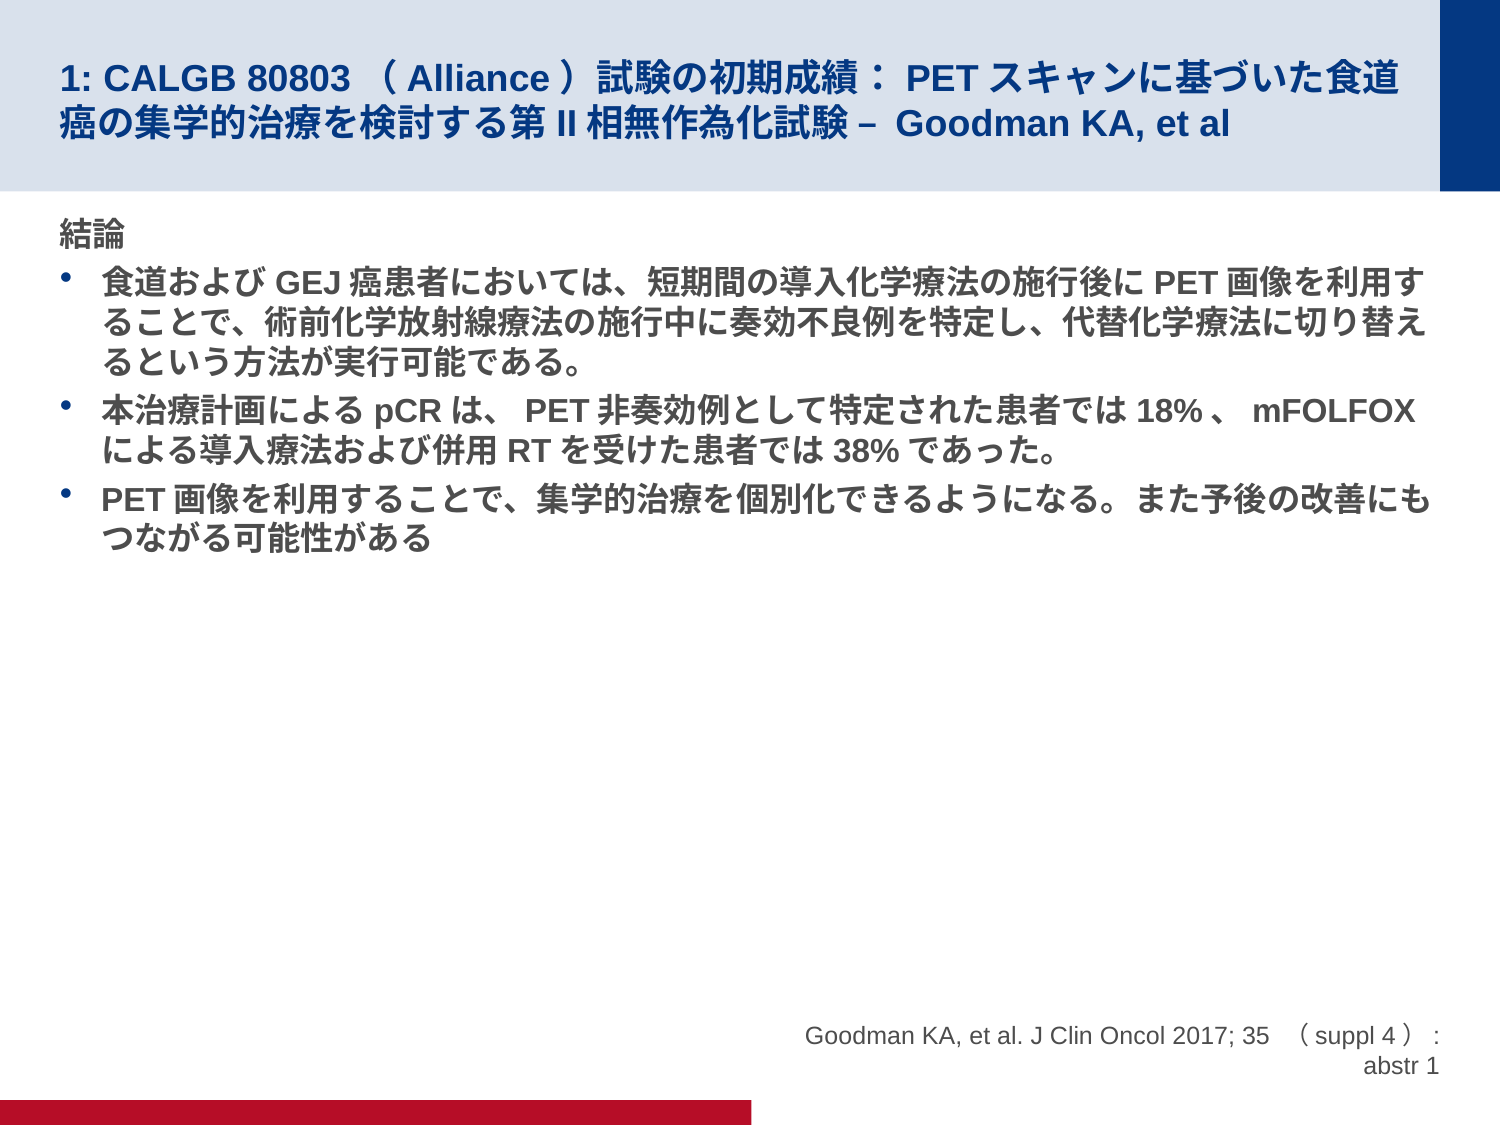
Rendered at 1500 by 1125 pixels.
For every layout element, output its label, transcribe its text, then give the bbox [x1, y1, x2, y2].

list Goodman KA, et al. J Clin Oncol 2017; 35 （suppl 4）: abstr 1 [762, 999, 1441, 1080]
title 1: CALGB 80803（Alliance）試験の初期成績：PETスキャンに基づいた食道癌の集学的治療を検討する第II相無作為化試験 – Goodman KA, et al [59, 29, 1412, 162]
list 結論 食道およびGEJ癌患者においては、短期間の導入化学療法の施行後にPET画像を利用することで、術前化学放射線療法の施行中に奏効不良例を特定し、代替化学療法に切り替えるという方法が実行可能である。 本治療計画によるpCRは、PET非奏効例として特定された患者では18%、mFOLFOXによる導入療法および併用RTを受けた患者では38%であった。 PET画像を利用することで、集学的治療を個別化できるようになる。また予後の改善にもつながる可能性がある [59, 205, 1441, 985]
